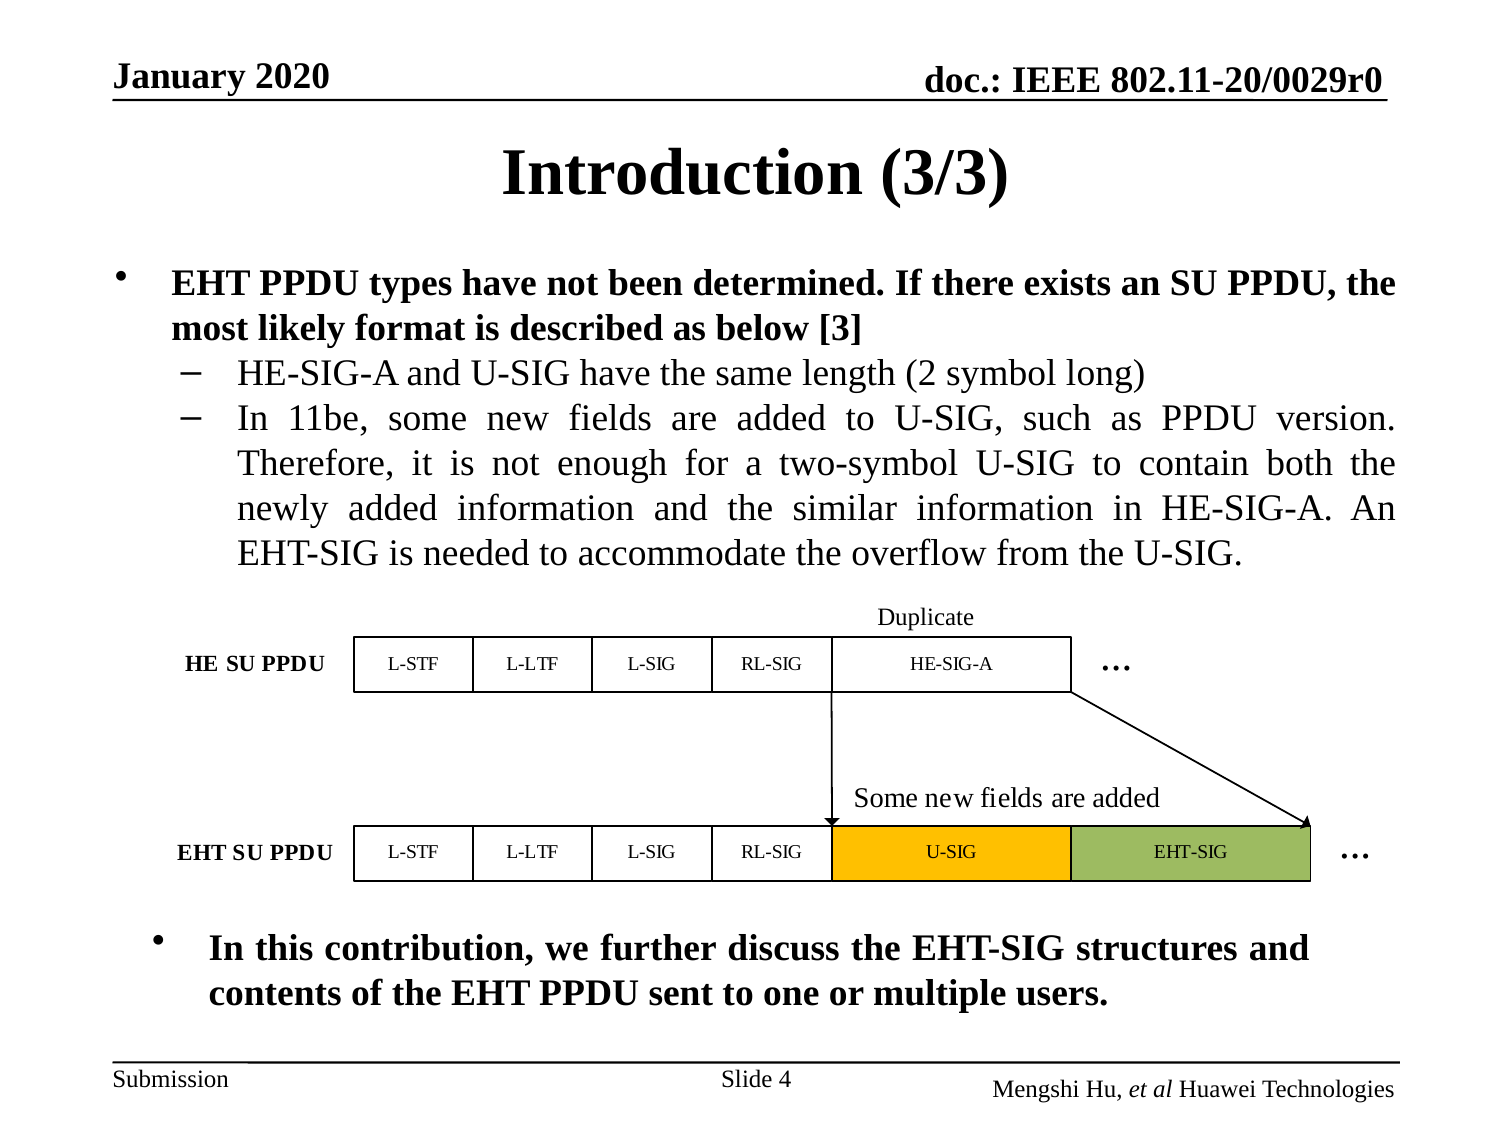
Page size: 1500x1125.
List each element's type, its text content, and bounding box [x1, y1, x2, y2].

title Introduction (3/3) [99, 123, 1413, 212]
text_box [162, 618, 1393, 891]
list EHT PPDU types have not been determined. If there exists an SU PPDU, the most likely format is described as below [3] HE-SIG-A and U-SIG have the same length (2 symbol long) In 11be, some new fields are added to U-SIG, such as PPDU version. Therefore, it is not enough for a two-symbol U-SIG to contain both the newly added information and the similar information in HE-SIG-A. An EHT-SIG is needed to accommodate the overflow from the U-SIG. [99, 250, 1413, 489]
text_box In this contribution, we further discuss the EHT-SIG structures and contents of the EHT PPDU sent to one or multiple users. [137, 915, 1325, 1020]
slide_number Slide 4 [712, 1061, 800, 1093]
text_box Duplicate [862, 592, 1003, 617]
